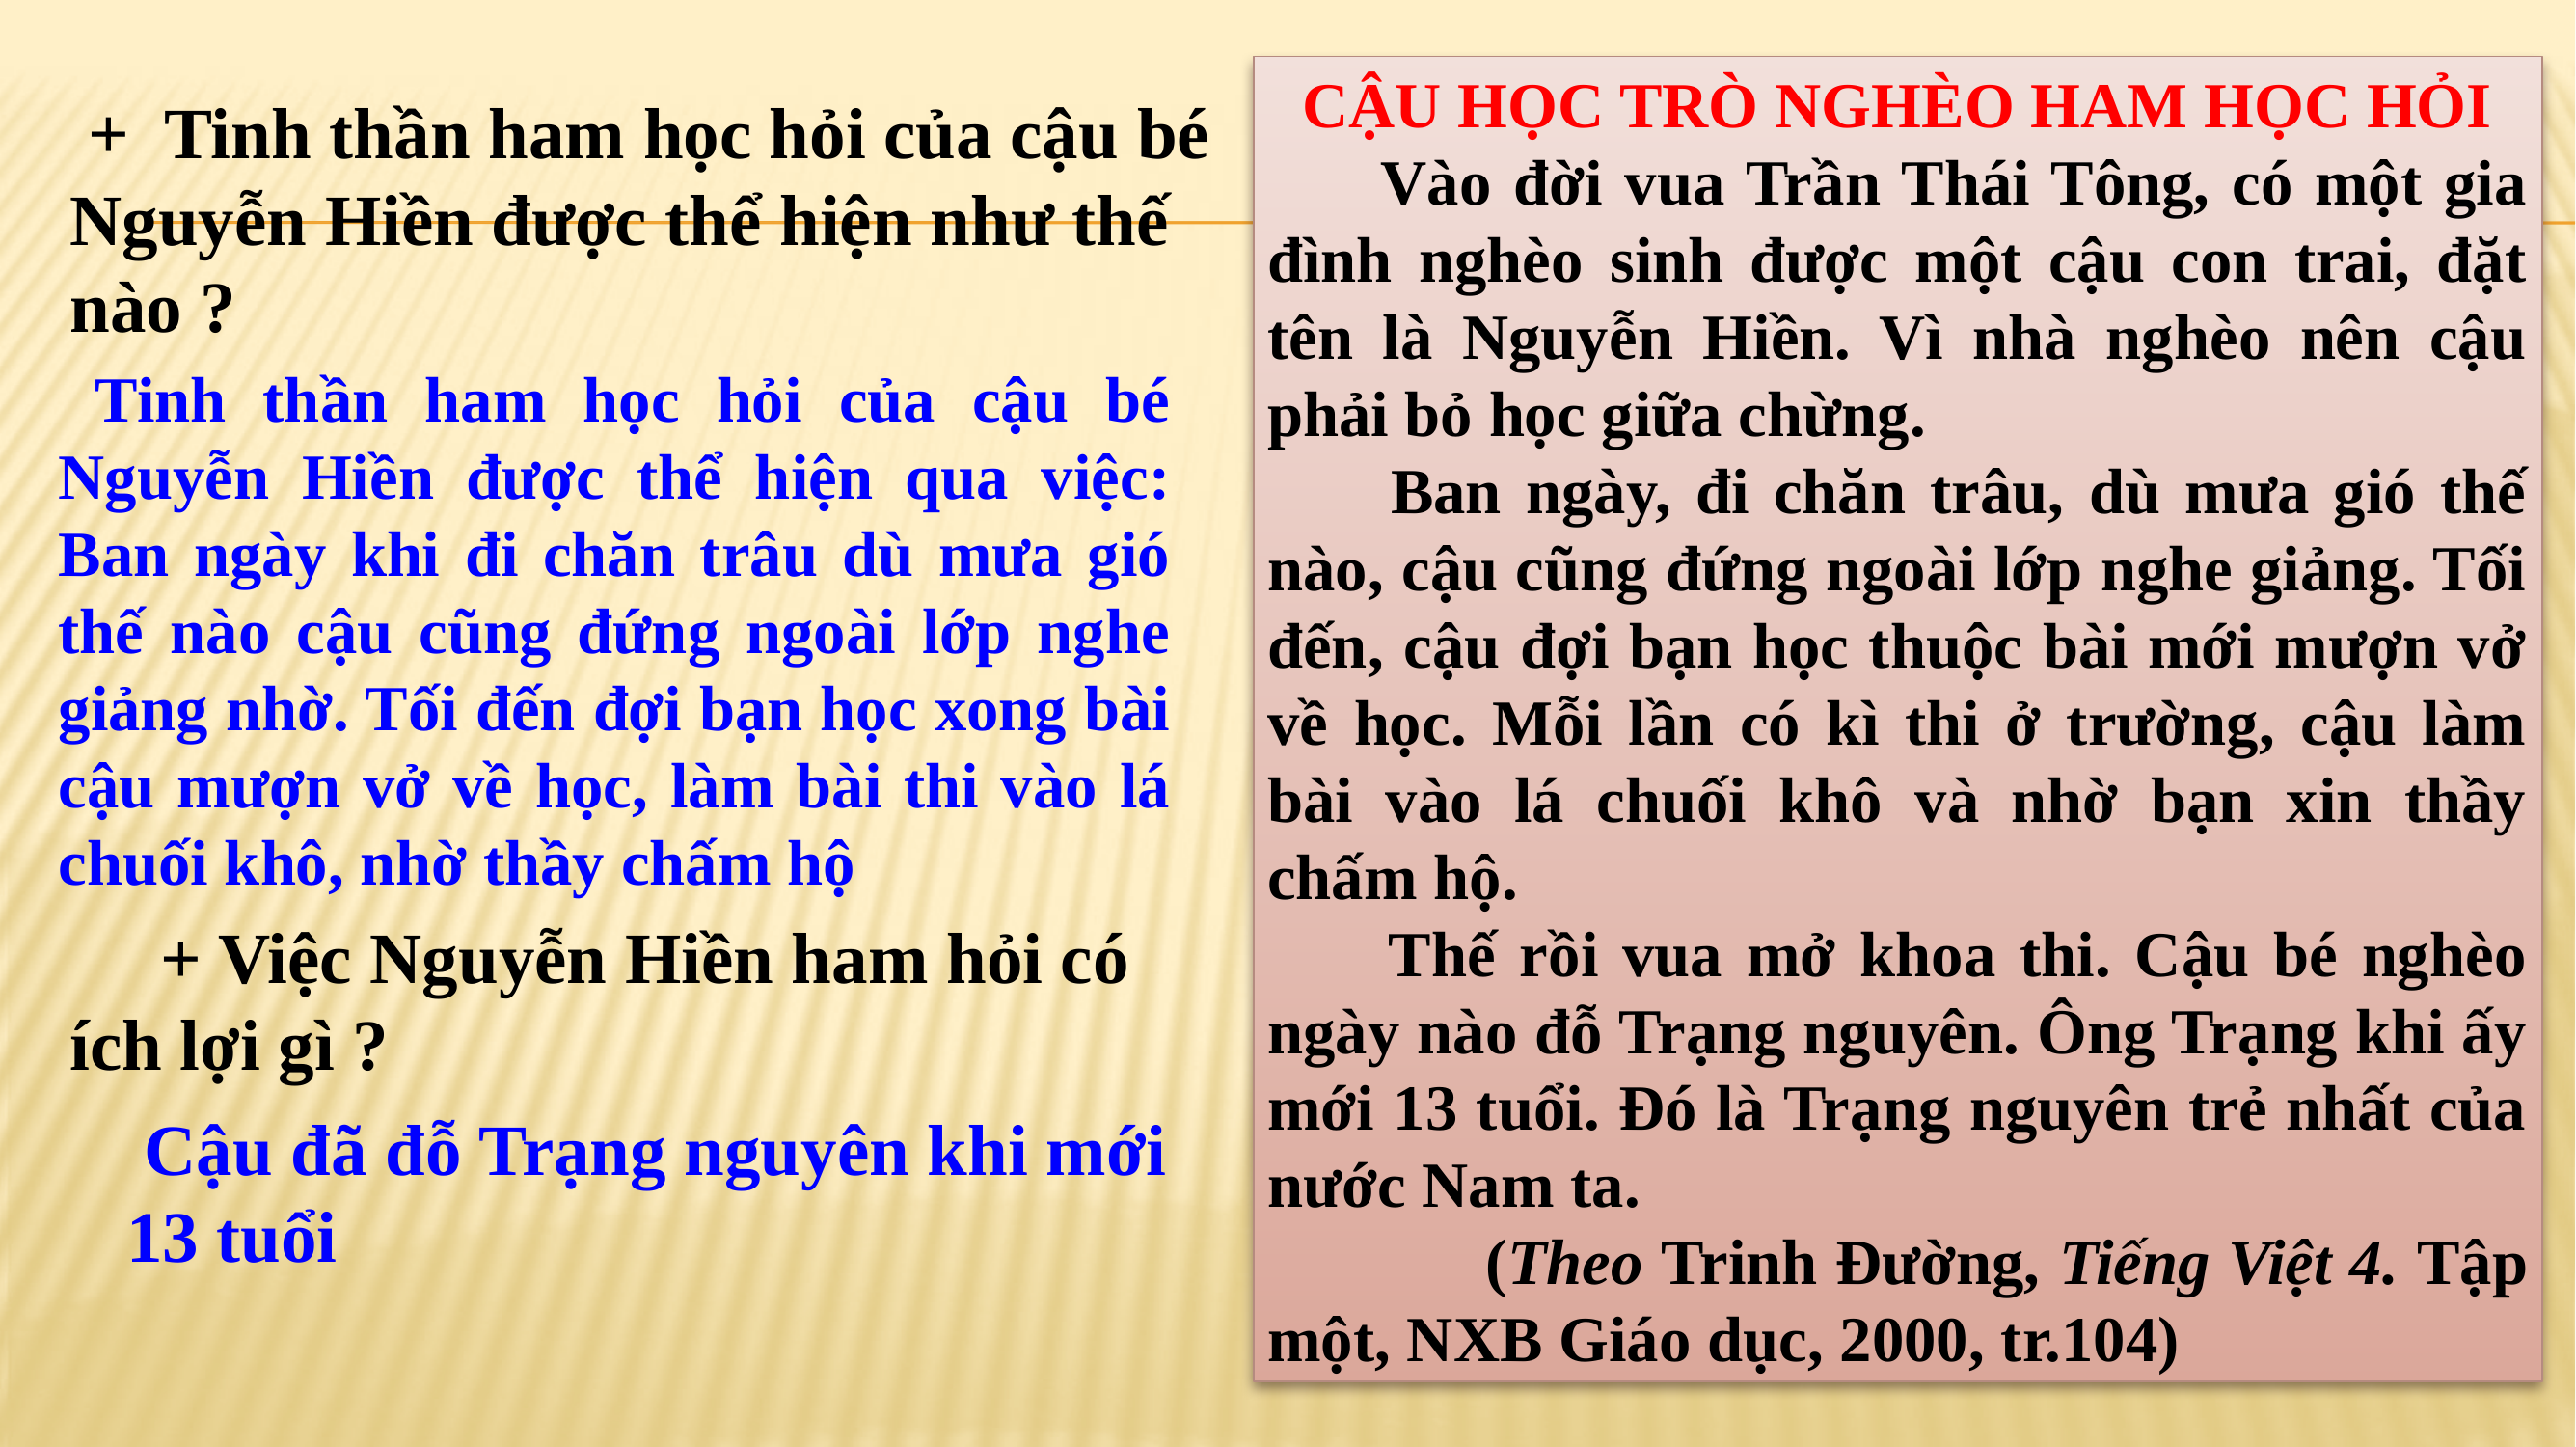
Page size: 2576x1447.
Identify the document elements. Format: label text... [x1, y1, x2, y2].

text_box + Tinh thần ham học hỏi của cậu bé Nguyễn Hiền được thể hiện như thế nào ? [55, 78, 1253, 354]
text_box Cậu đã đỗ Trạng nguyên khi mới 13 tuổi [112, 1096, 1232, 1285]
text_box + Việc Nguyễn Hiền ham hỏi có ích lợi gì ? [55, 904, 1175, 1180]
text_box CẬU HỌC TRÒ NGHÈO HAM HỌC HỎI Vào đời vua Trần Thái Tông, có một gia đình nghèo sinh được một cậu con trai, đặt tên là Nguyễn Hiền. Vì nhà nghèo nên cậu phải bỏ học giữa chừng. Ban ngày, đi chăn trâu, dù mưa gió thế nào, cậu cũng đứng ngoài lớp nghe giảng. Tối đến, cậu đợi bạn học thuộc bài mới mượn vở về học. Mỗi lần có kì thi ở trường, cậu làm bài vào lá chuối khô và nhờ bạn xin thầy chấm hộ. Thế rồi vua mở khoa thi. Cậu bé nghèo ngày nào đỗ Trạng nguyên. Ông Trạng khi ấy mới 13 tuổi. Đó là Trạng nguyên trẻ nhất của nước Nam ta. (Theo Trinh Đường, Tiếng Việt 4. Tập một, NXB Giáo dục, 2000, tr.104) [1253, 56, 2543, 1382]
text_box Tinh thần ham học hỏi của cậu bé Nguyễn Hiền được thể hiện qua việc: Ban ngày khi đi chăn trâu dù mưa gió thế nào cậu cũng đứng ngoài lớp nghe giảng nhờ. Tối đến đợi bạn học xong bài cậu mượn vở về học, làm bài thi vào lá chuối khô, nhờ thầy chấm hộ [43, 350, 1186, 905]
